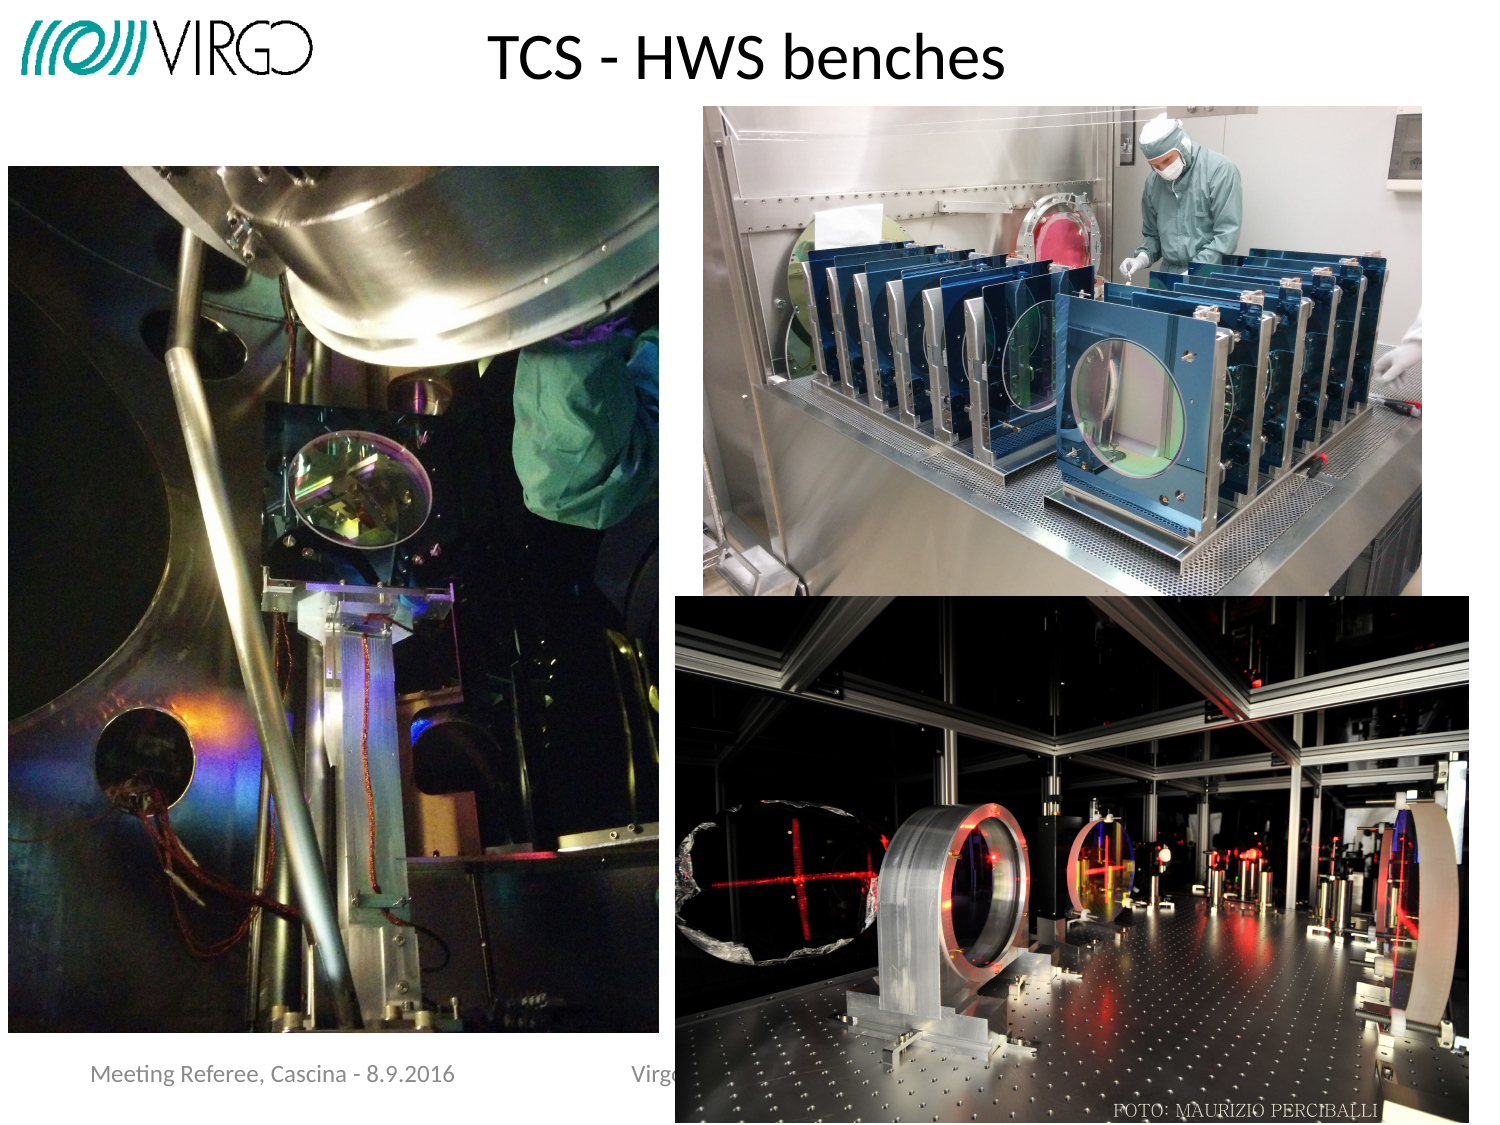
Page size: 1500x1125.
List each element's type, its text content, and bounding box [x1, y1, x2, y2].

picture [675, 106, 1469, 1123]
text_box TCS - HWS benches [72, 5, 1422, 110]
footer Virgo Roma Tor Vergata [512, 1042, 670, 1103]
picture [19, 19, 314, 79]
picture [8, 166, 659, 1034]
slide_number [75, 1042, 512, 1103]
